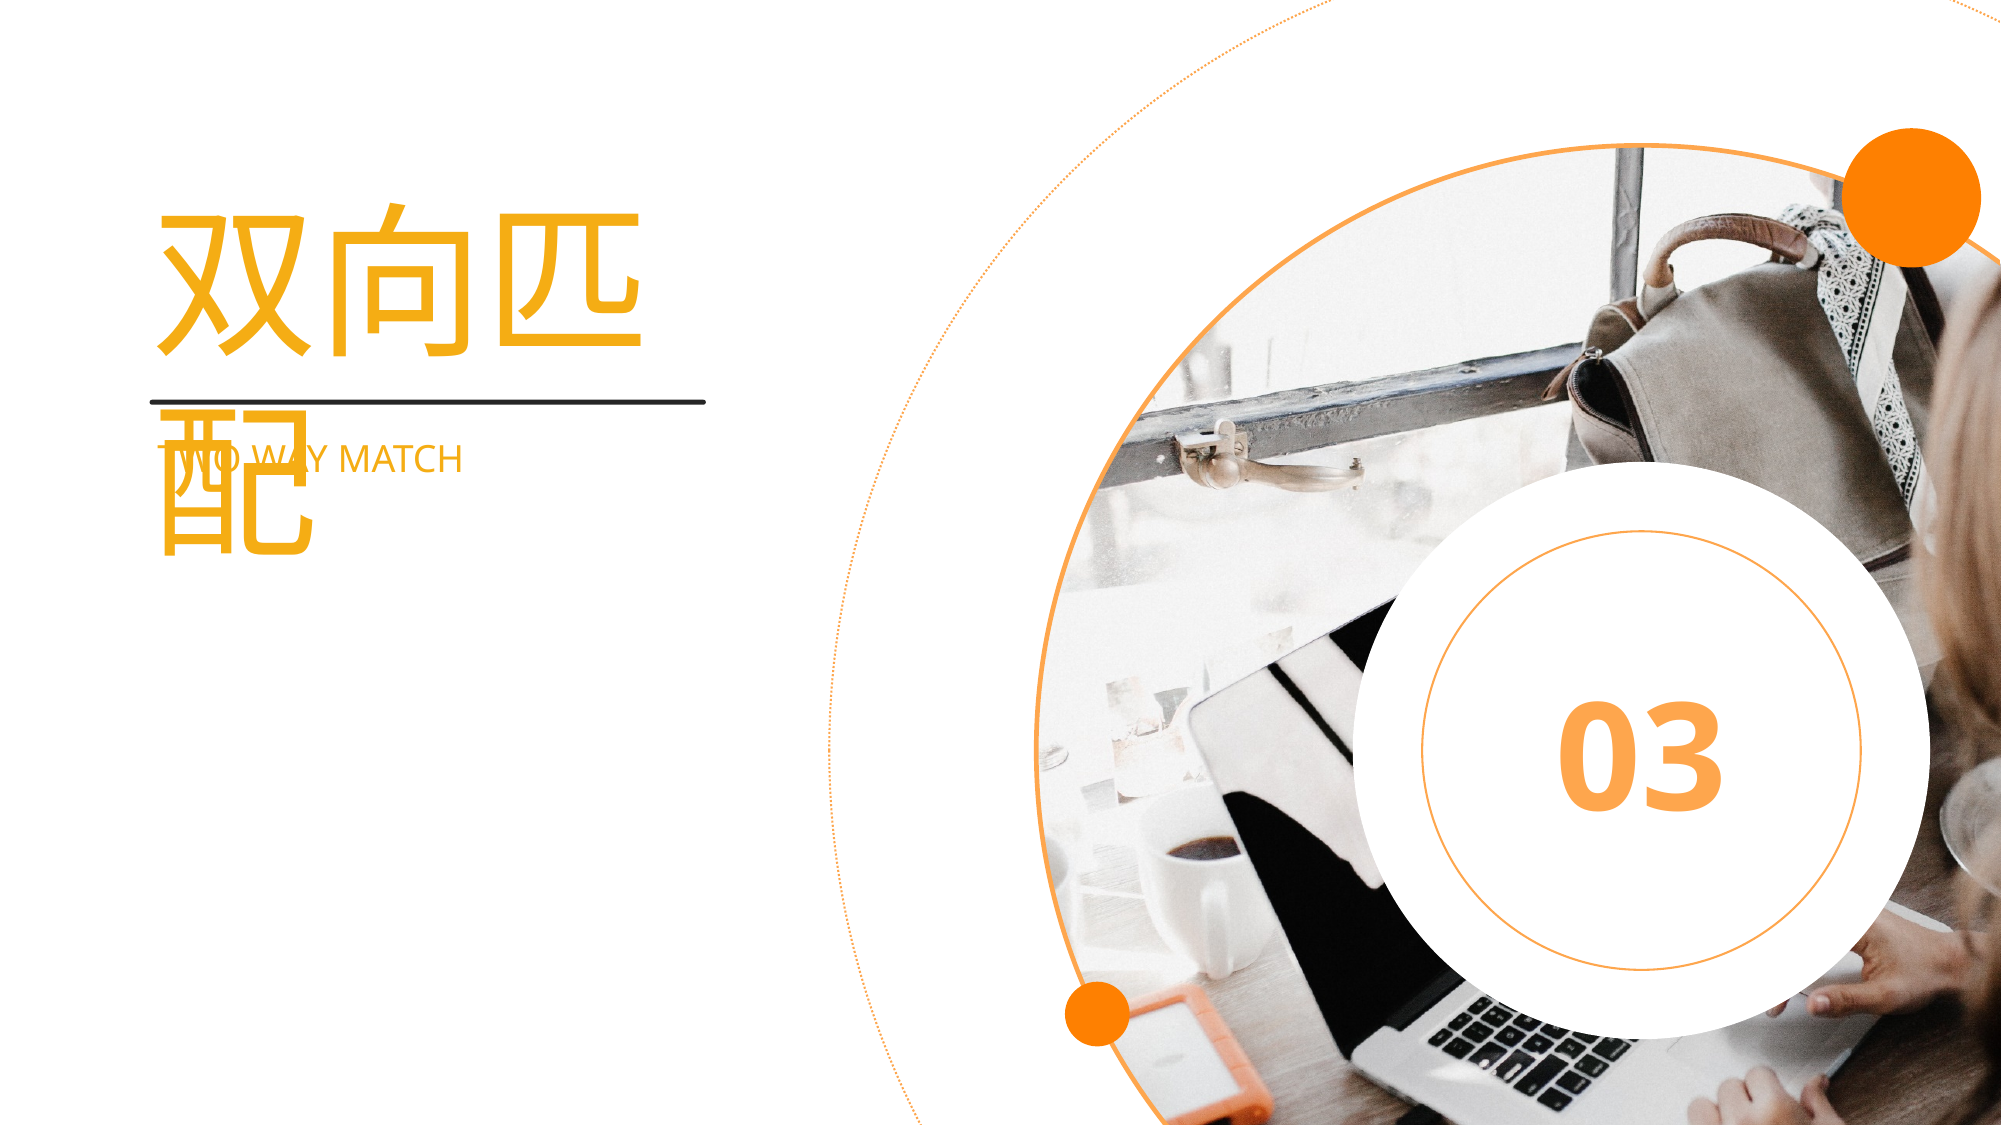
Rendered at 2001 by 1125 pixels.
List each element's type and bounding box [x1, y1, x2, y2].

text_box [1118, 0, 2000, 128]
text_box [1036, 128, 2000, 1125]
text_box [136, 169, 717, 488]
text_box [828, 208, 1036, 1125]
